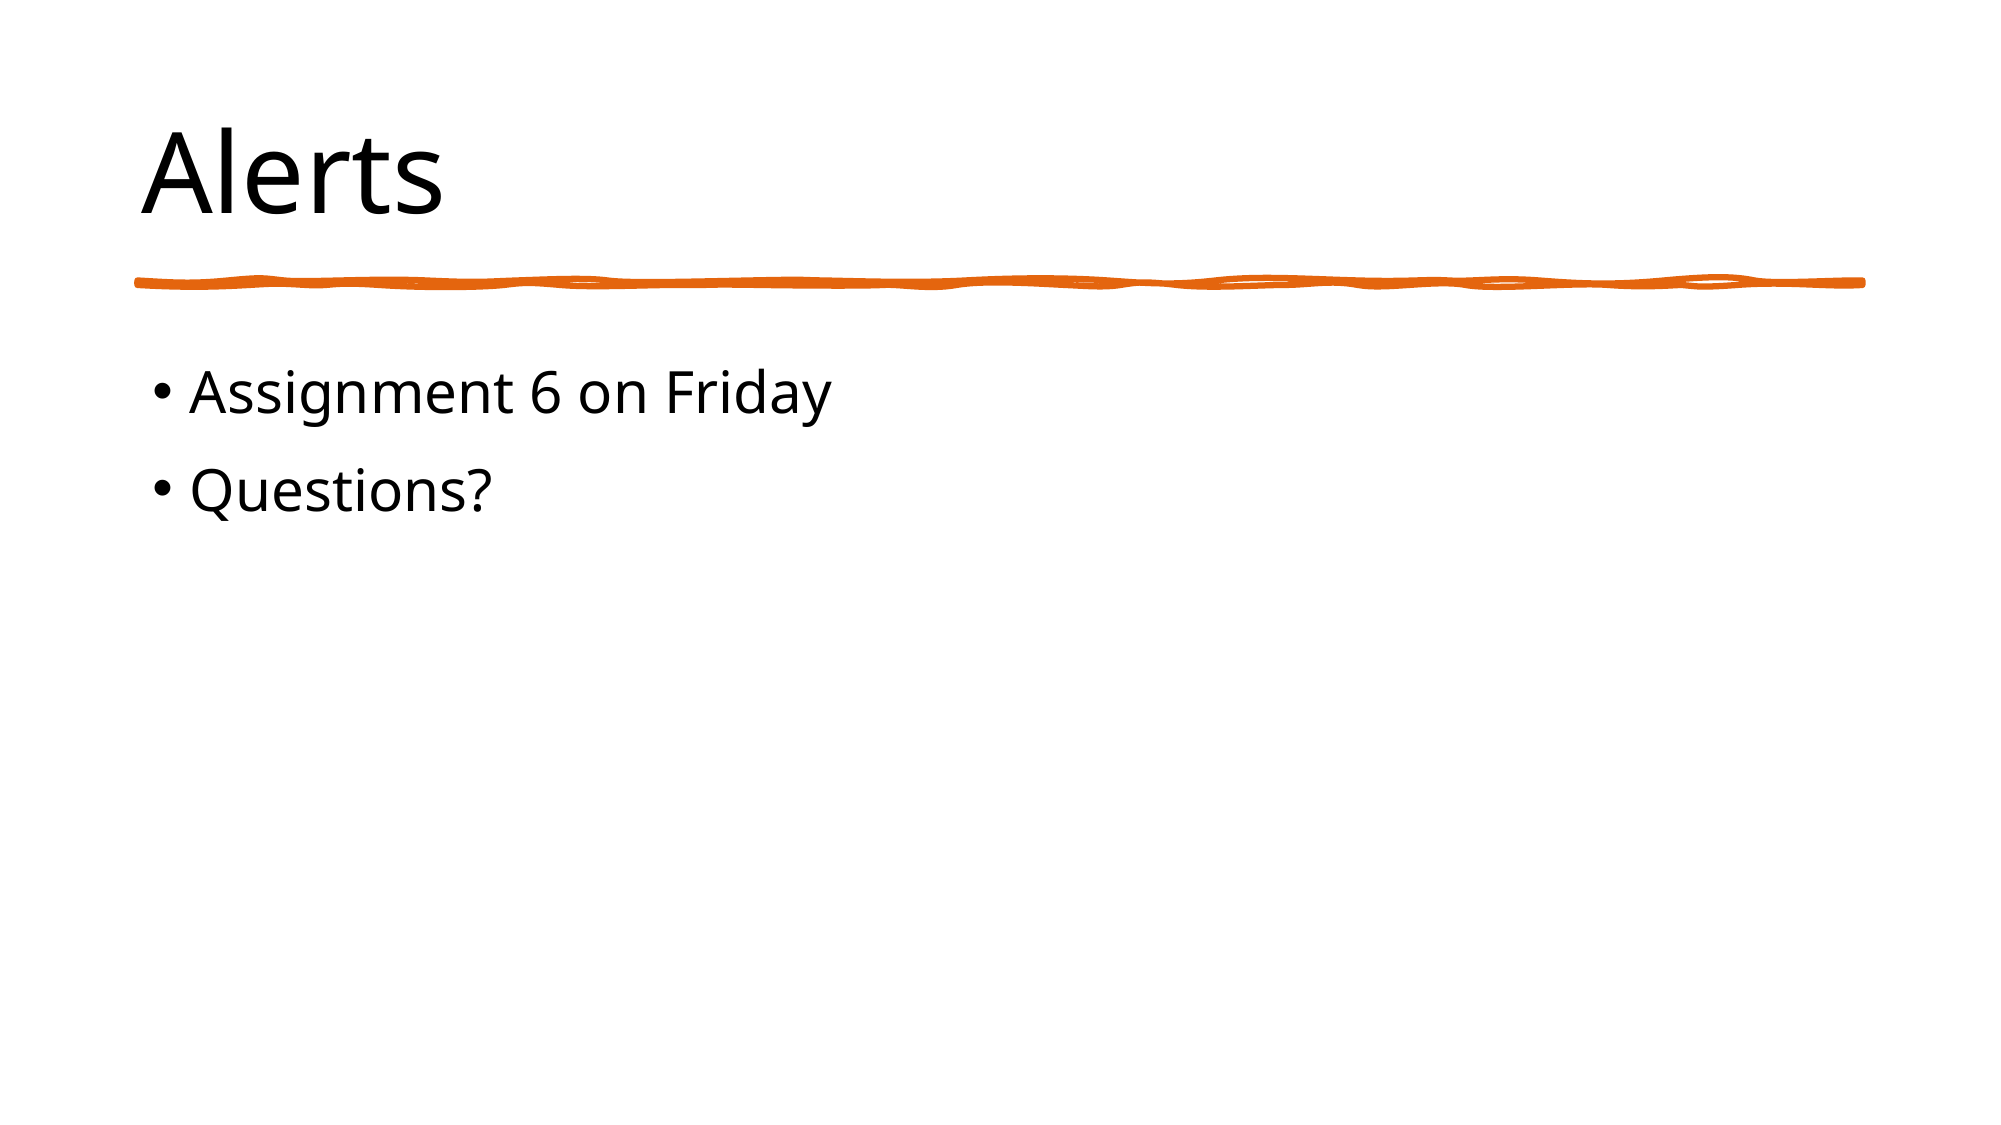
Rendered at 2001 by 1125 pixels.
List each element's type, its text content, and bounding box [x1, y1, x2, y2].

title Alerts [126, 59, 1851, 278]
list Assignment 6 on Friday Questions? [137, 340, 1863, 1066]
